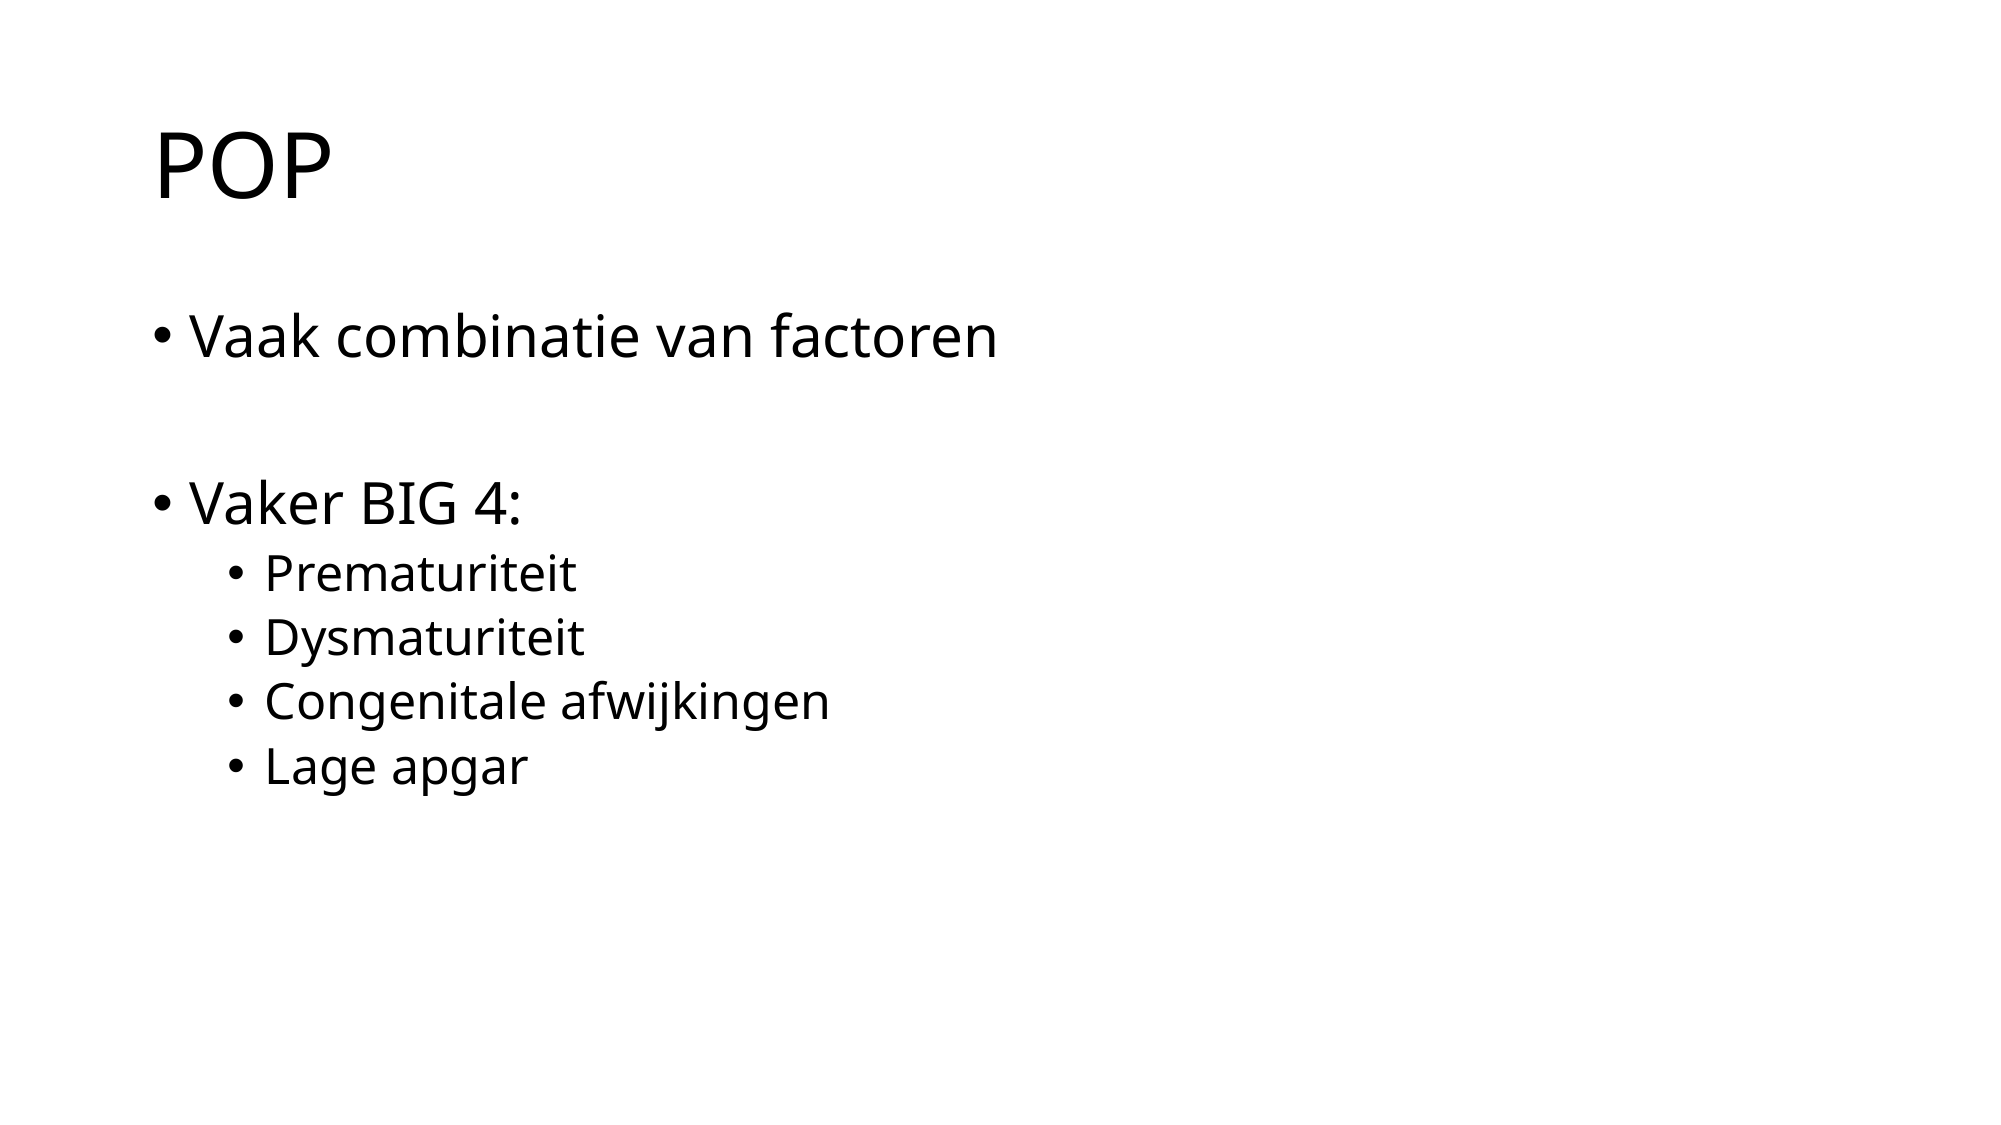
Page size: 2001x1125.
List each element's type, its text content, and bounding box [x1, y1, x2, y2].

list Vaak combinatie van factoren Vaker BIG 4: Prematuriteit Dysmaturiteit Congenitale afwijkingen Lage apgar [137, 299, 1863, 1014]
title POP [137, 59, 1863, 278]
